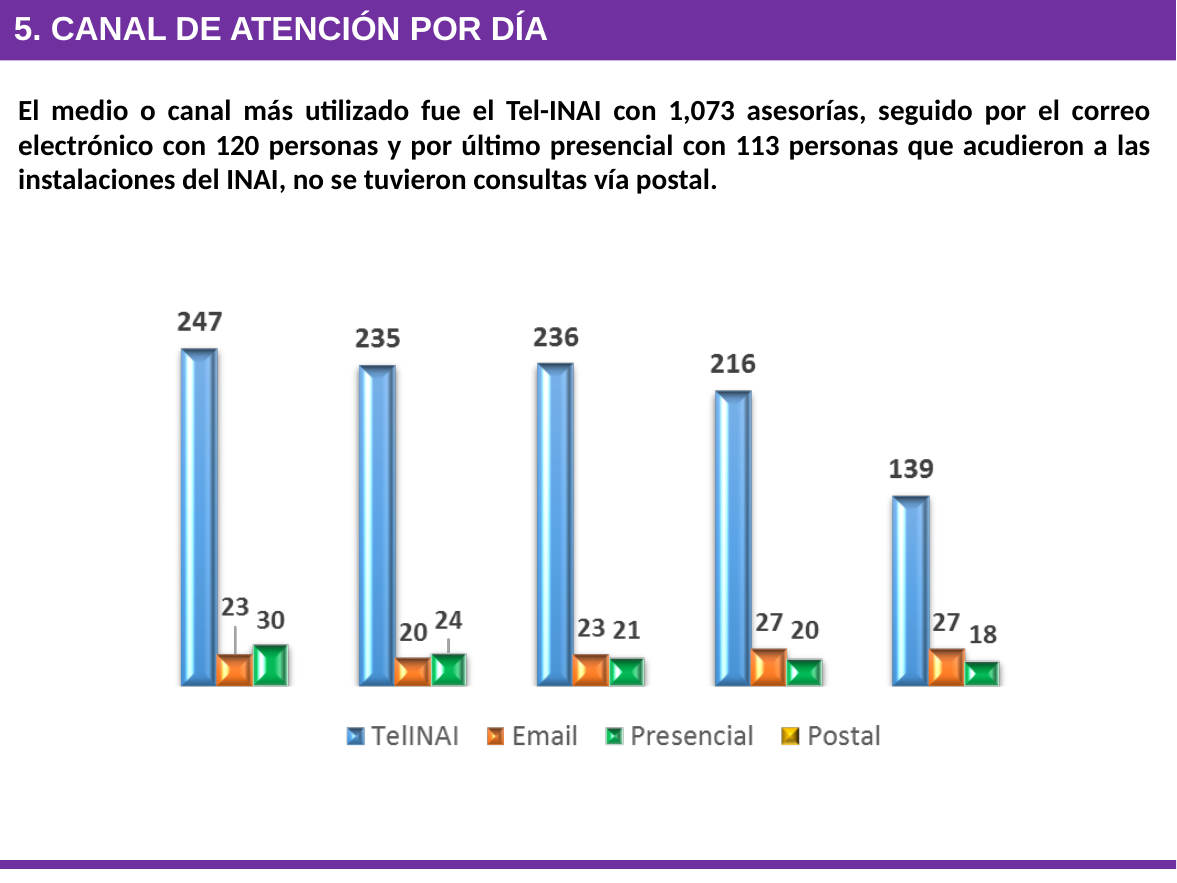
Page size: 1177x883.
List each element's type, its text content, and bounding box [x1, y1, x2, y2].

text_box El medio o canal más utilizado fue el Tel-INAI con 1,073 asesorías, seguido por el correo electrónico con 120 personas y por último presencial con 113 personas que acudieron a las instalaciones del INAI, no se tuvieron consultas vía postal. [3, 83, 1167, 204]
picture [138, 251, 1078, 776]
text_box 5. Canal de atención por día [0, 0, 1167, 55]
